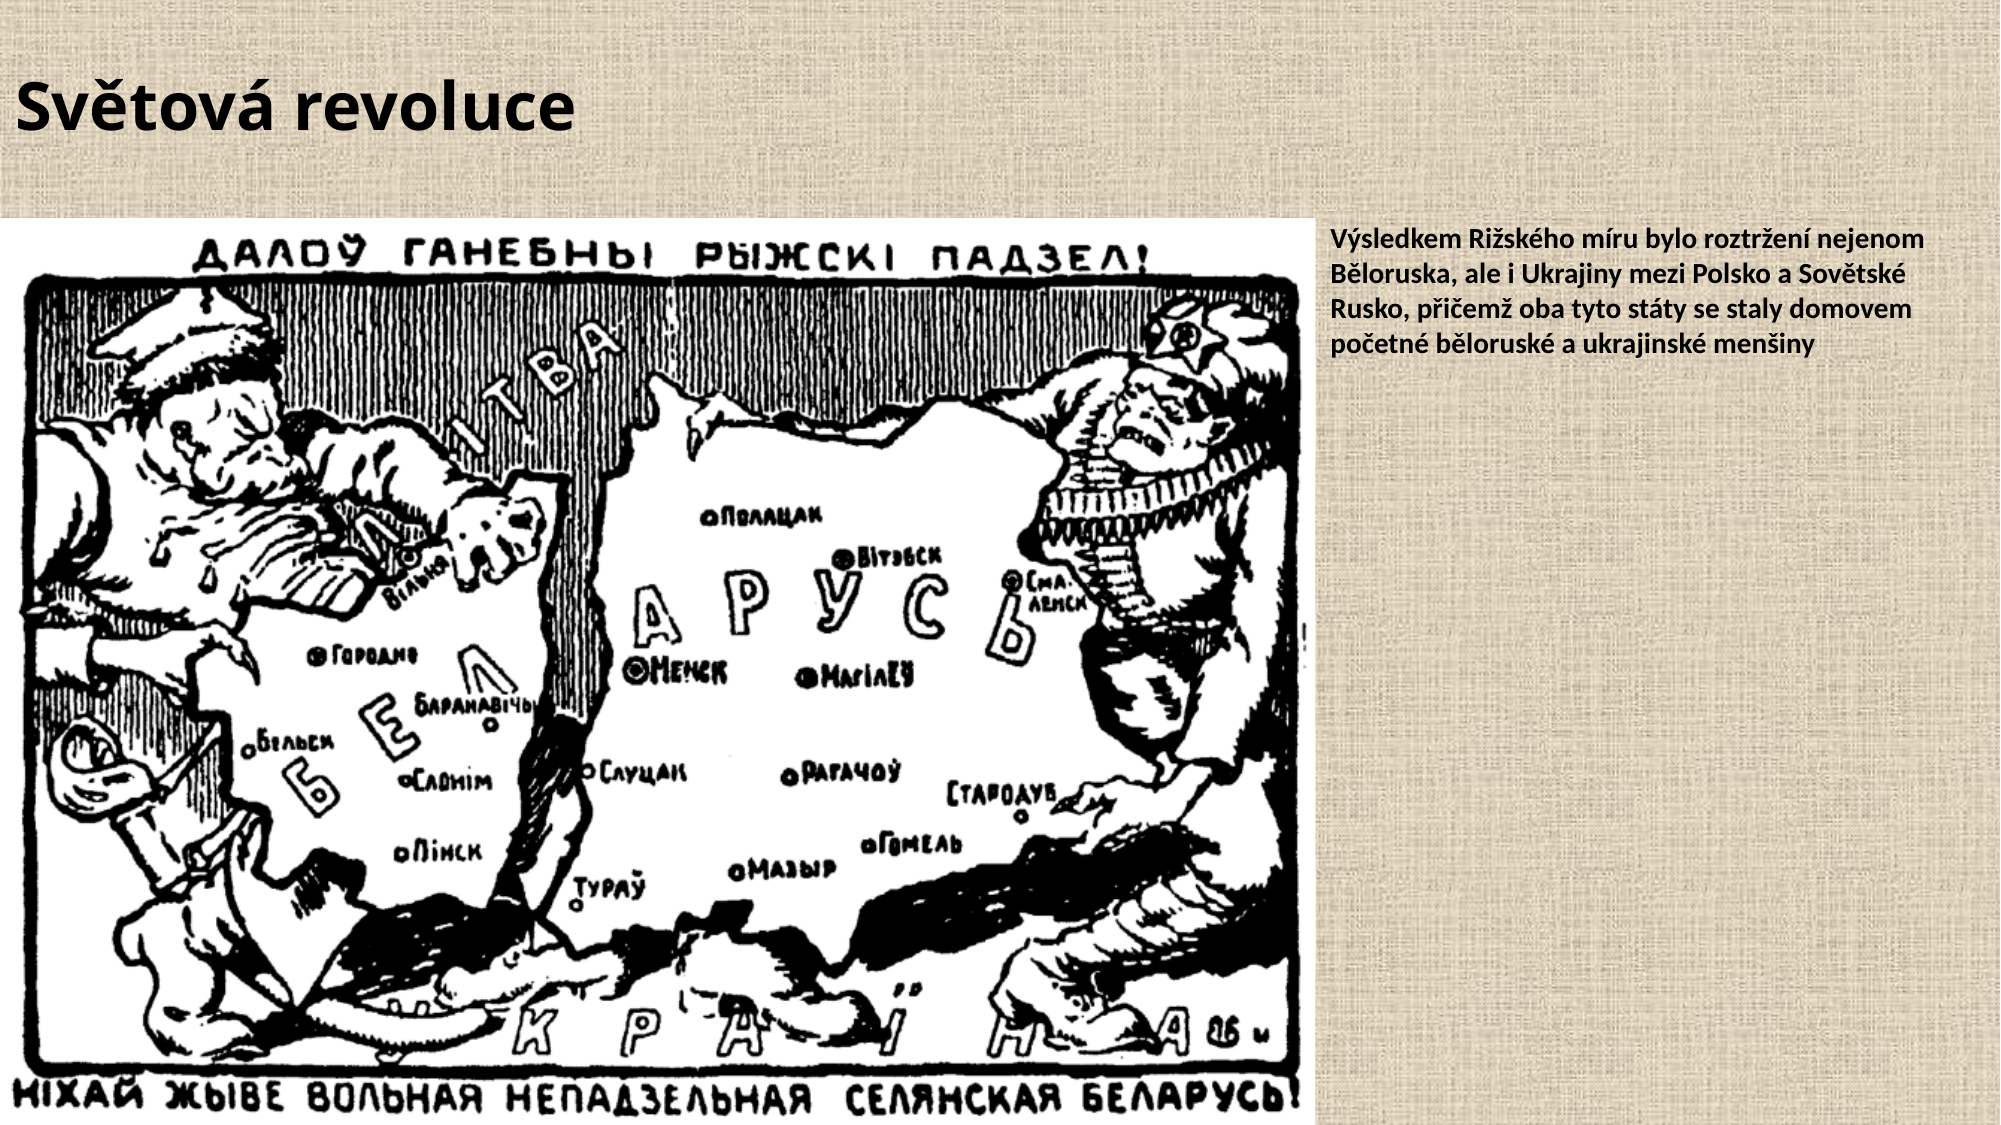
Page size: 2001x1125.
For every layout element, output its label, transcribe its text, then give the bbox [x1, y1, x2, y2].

picture [0, 220, 1314, 1125]
title Světová revoluce [0, 0, 2000, 218]
text_box Výsledkem Rižského míru bylo roztržení nejenom Běloruska, ale i Ukrajiny mezi Polsko a Sovětské Rusko, přičemž oba tyto státy se staly domovem početné běloruské a ukrajinské menšiny [1315, 211, 2000, 1125]
